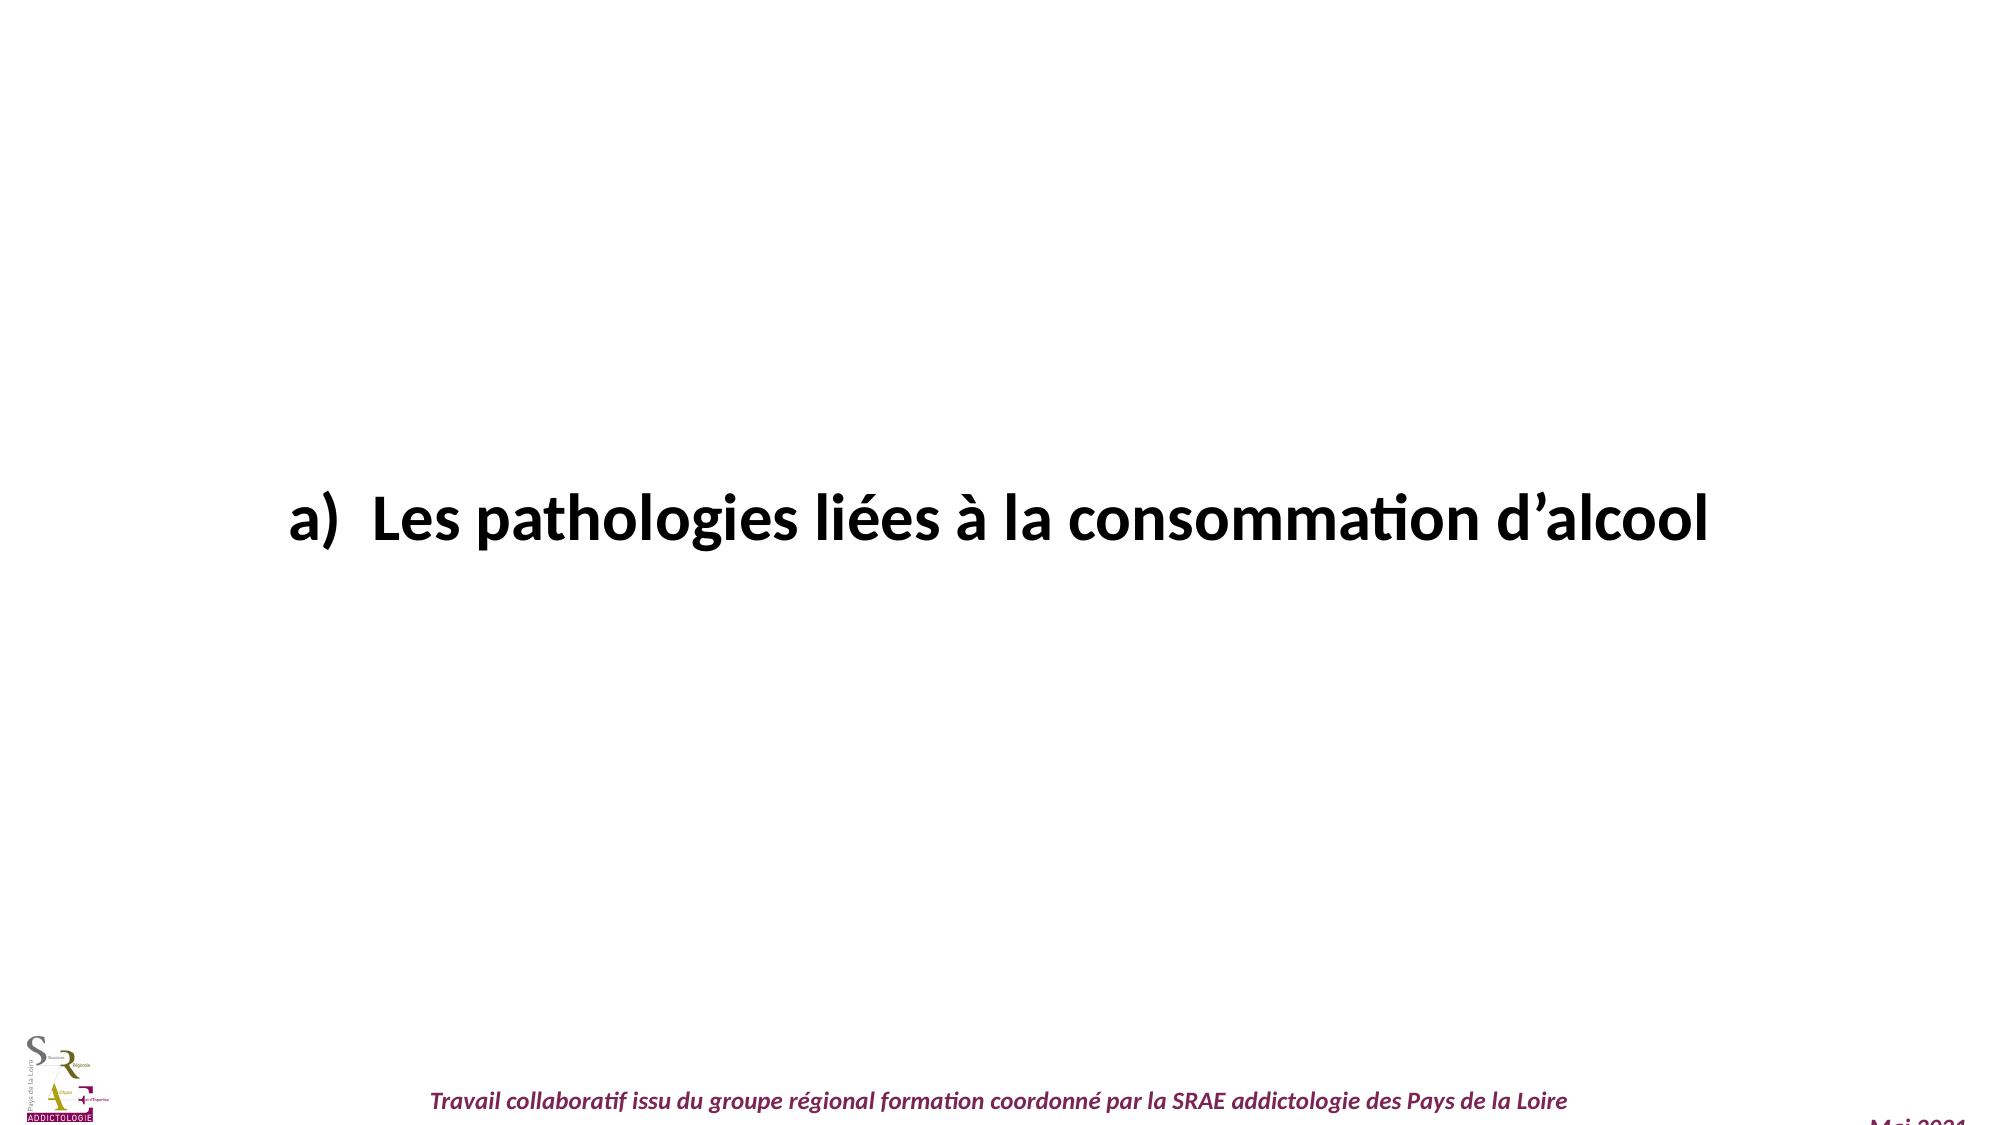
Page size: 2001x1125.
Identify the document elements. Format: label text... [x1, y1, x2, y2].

picture [27, 1036, 112, 1122]
text_box Les pathologies liées à la consommation d’alcool [0, 466, 2000, 562]
